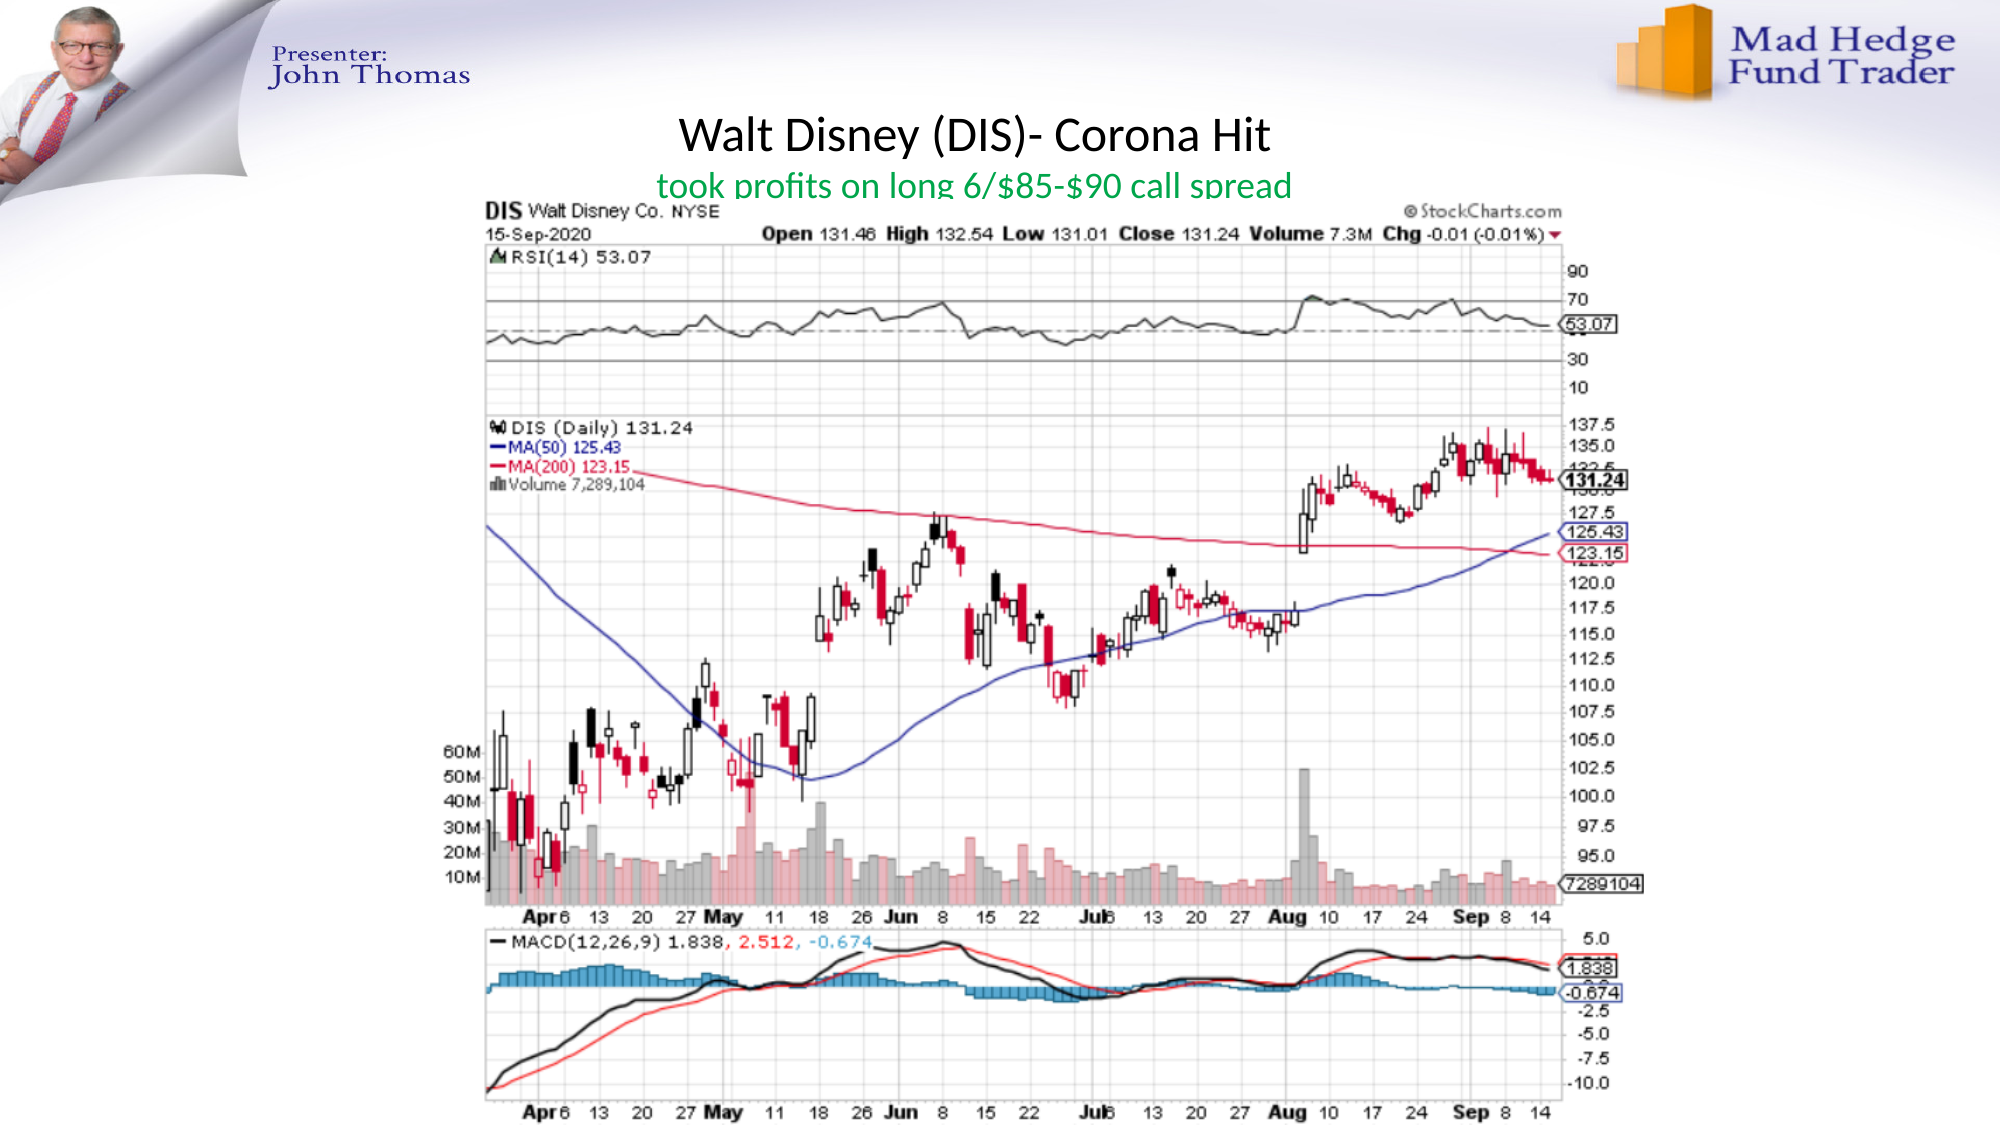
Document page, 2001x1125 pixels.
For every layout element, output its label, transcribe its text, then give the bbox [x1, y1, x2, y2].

picture [0, 0, 2000, 1125]
title Walt Disney (DIS)- Corona Hit took profits on long 6/$85-$90 call spread [300, 125, 1650, 313]
